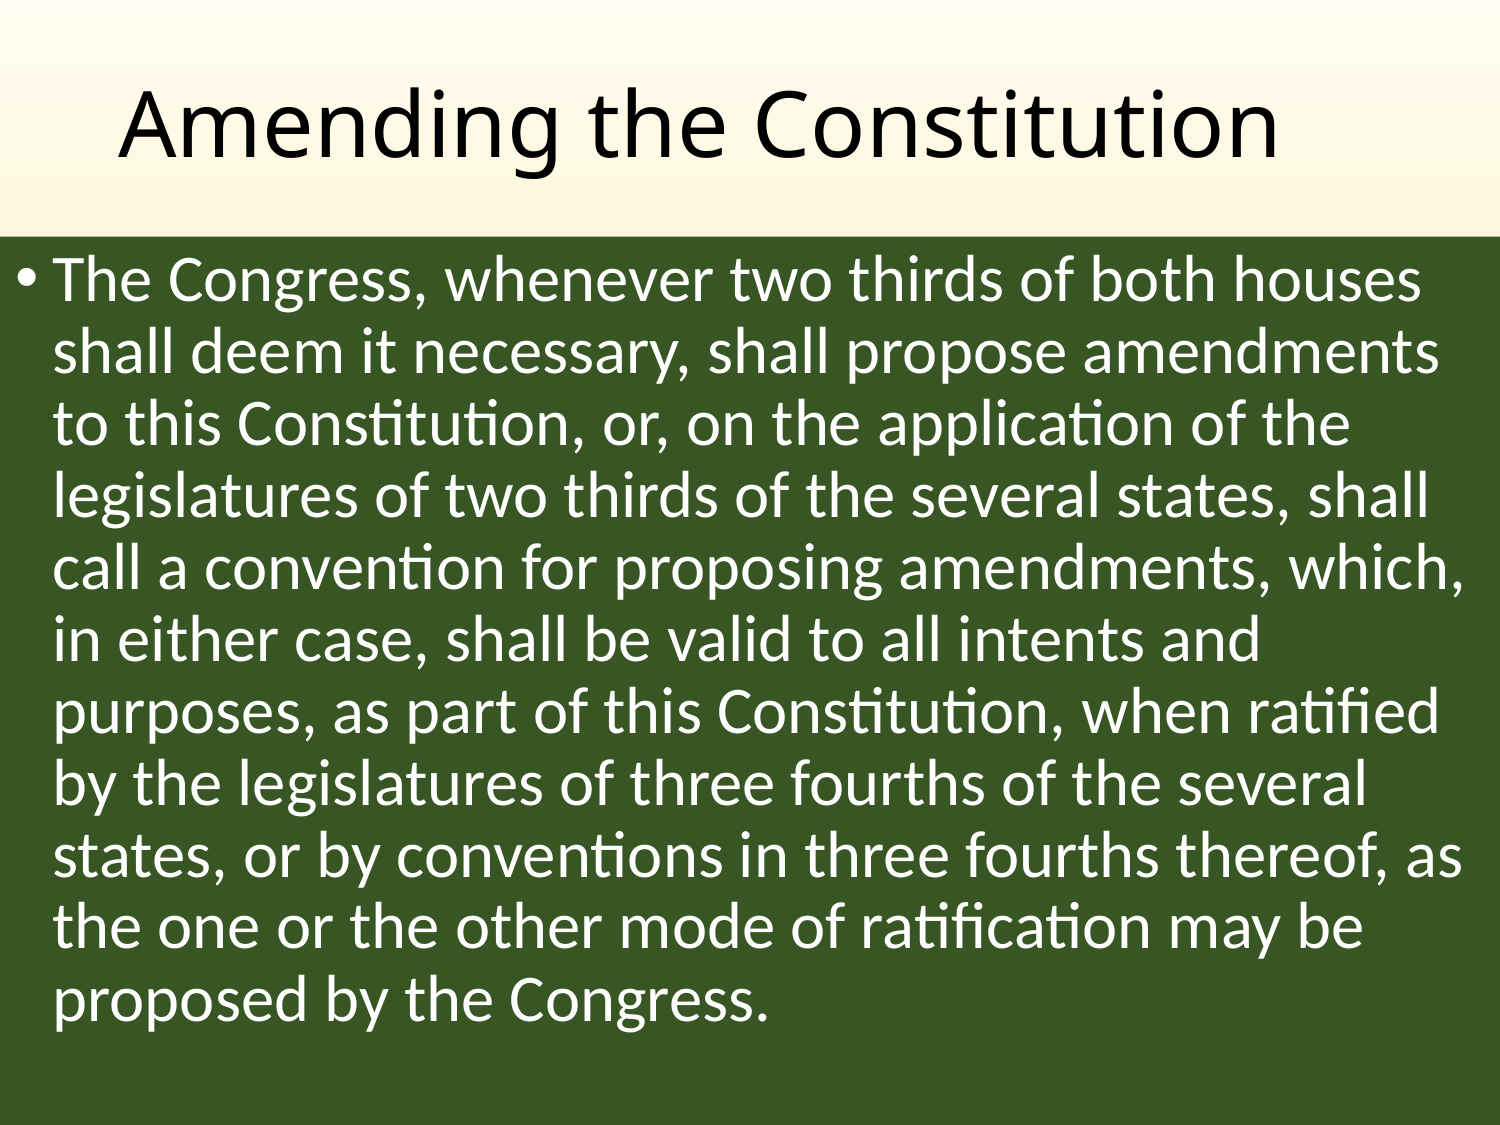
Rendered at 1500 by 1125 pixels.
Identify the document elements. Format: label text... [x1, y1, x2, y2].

list The Congress, whenever two thirds of both houses shall deem it necessary, shall propose amendments to this Constitution, or, on the application of the legislatures of two thirds of the several states, shall call a convention for proposing amendments, which, in either case, shall be valid to all intents and purposes, as part of this Constitution, when ratified by the legislatures of three fourths of the several states, or by conventions in three fourths thereof, as the one or the other mode of ratification may be proposed by the Congress. [0, 236, 1500, 1125]
title Amending the Constitution [103, 19, 1397, 236]
